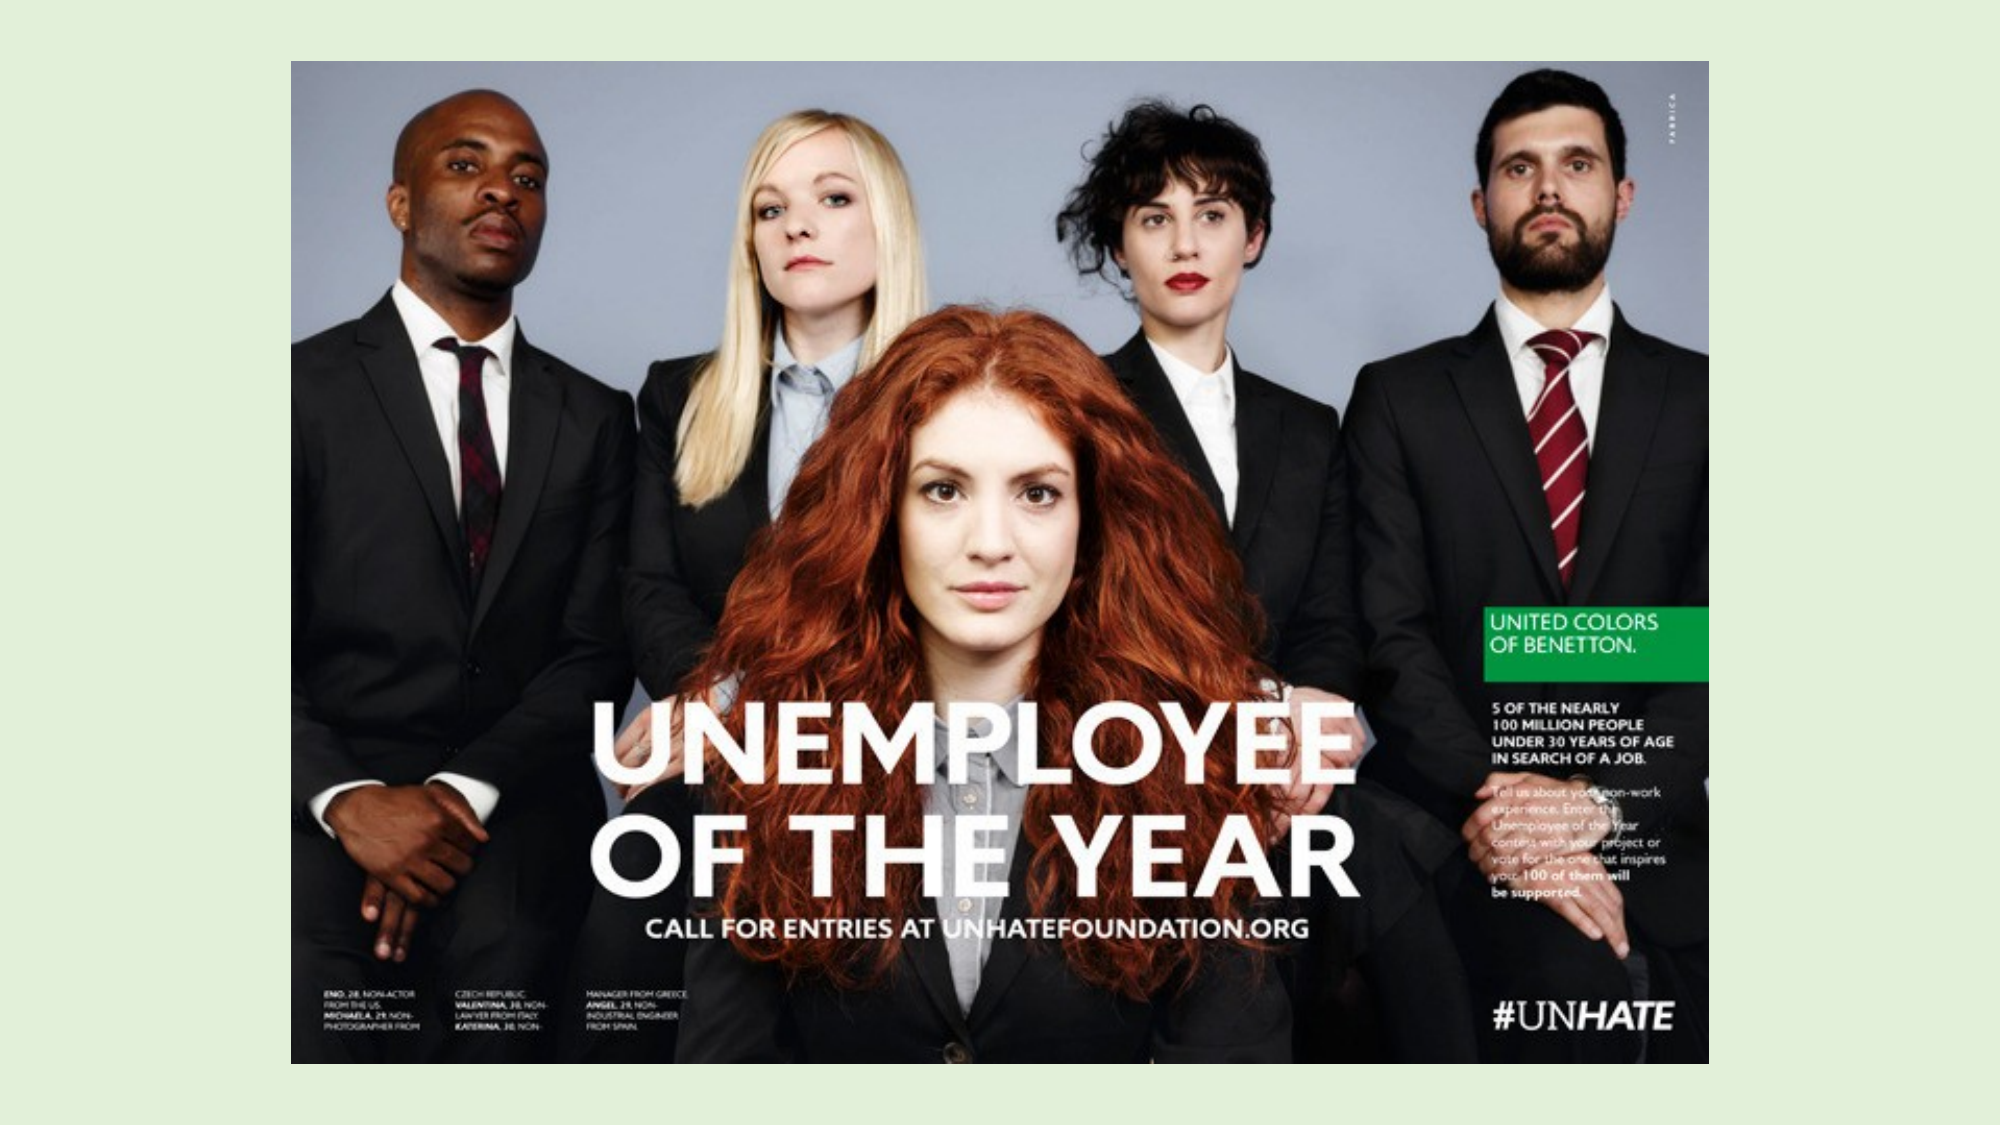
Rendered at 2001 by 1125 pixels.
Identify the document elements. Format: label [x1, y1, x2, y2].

picture [291, 61, 1709, 1064]
